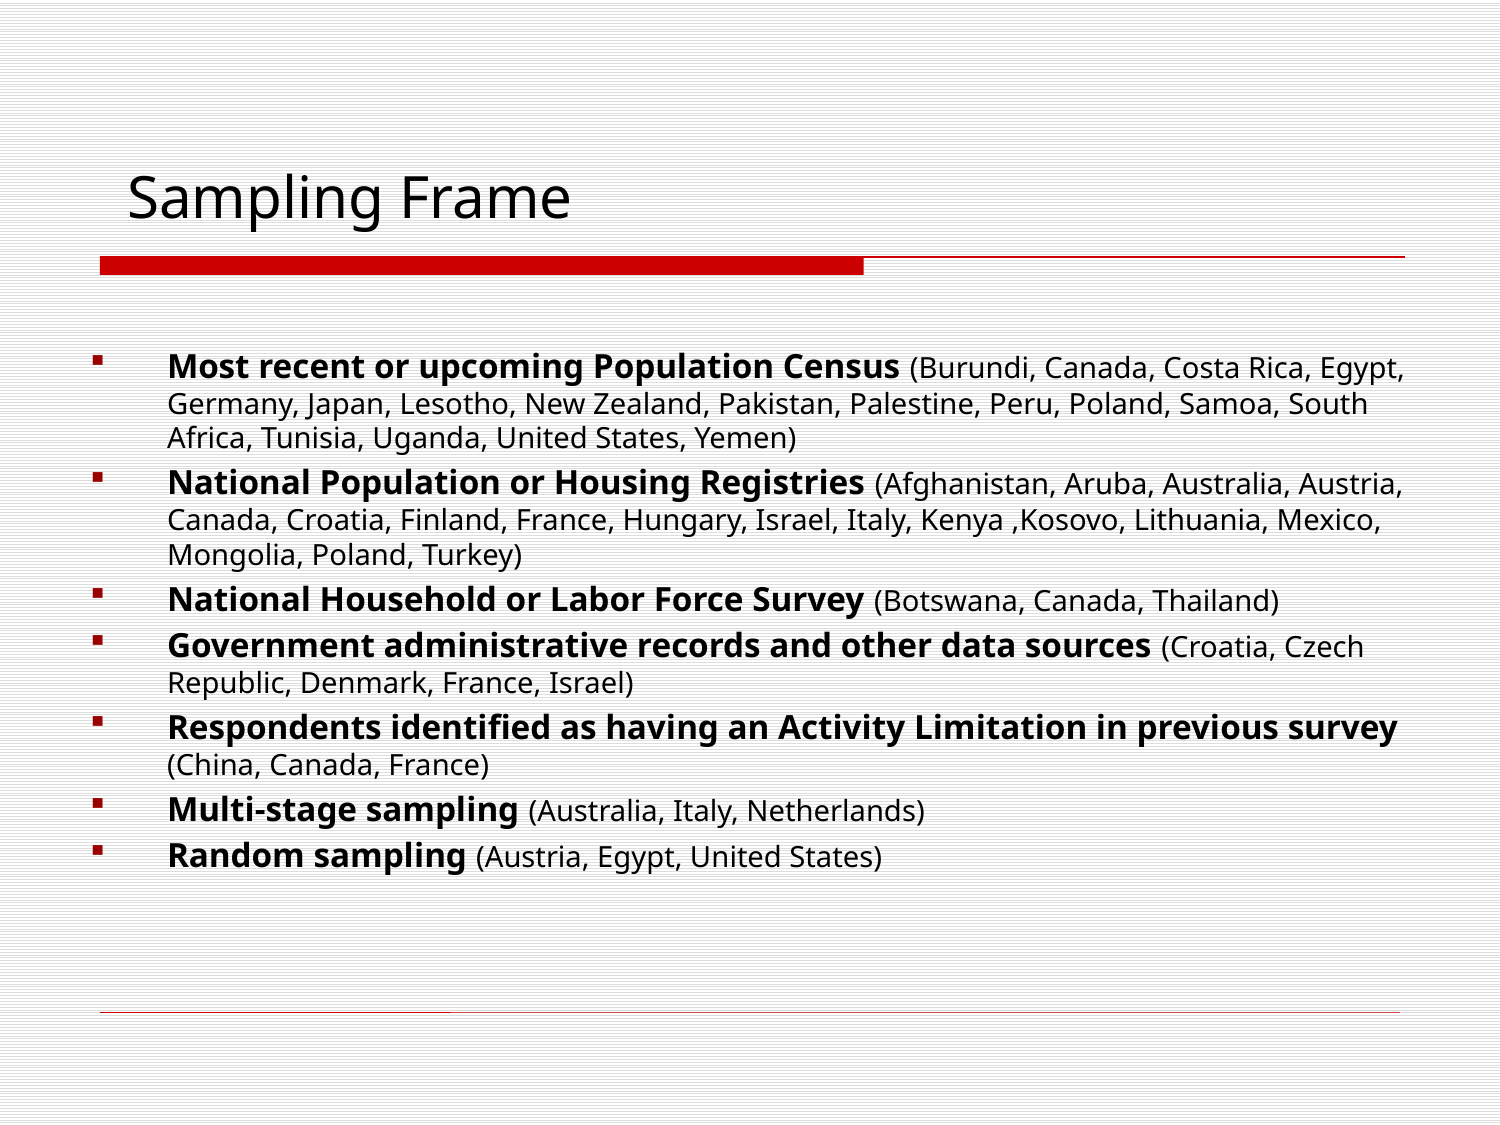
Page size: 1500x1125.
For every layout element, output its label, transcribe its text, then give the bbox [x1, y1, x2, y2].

list Most recent or upcoming Population Census (Burundi, Canada, Costa Rica, Egypt, Germany, Japan, Lesotho, New Zealand, Pakistan, Palestine, Peru, Poland, Samoa, South Africa, Tunisia, Uganda, United States, Yemen) National Population or Housing Registries (Afghanistan, Aruba, Australia, Austria, Canada, Croatia, Finland, France, Hungary, Israel, Italy, Kenya ,Kosovo, Lithuania, Mexico, Mongolia, Poland, Turkey) National Household or Labor Force Survey (Botswana, Canada, Thailand) Government administrative records and other data sources (Croatia, Czech Republic, Denmark, France, Israel) Respondents identified as having an Activity Limitation in previous survey (China, Canada, France) Multi-stage sampling (Australia, Italy, Netherlands) Random sampling (Austria, Egypt, United States) [75, 337, 1438, 1088]
title Sampling Frame [0, 62, 1025, 238]
